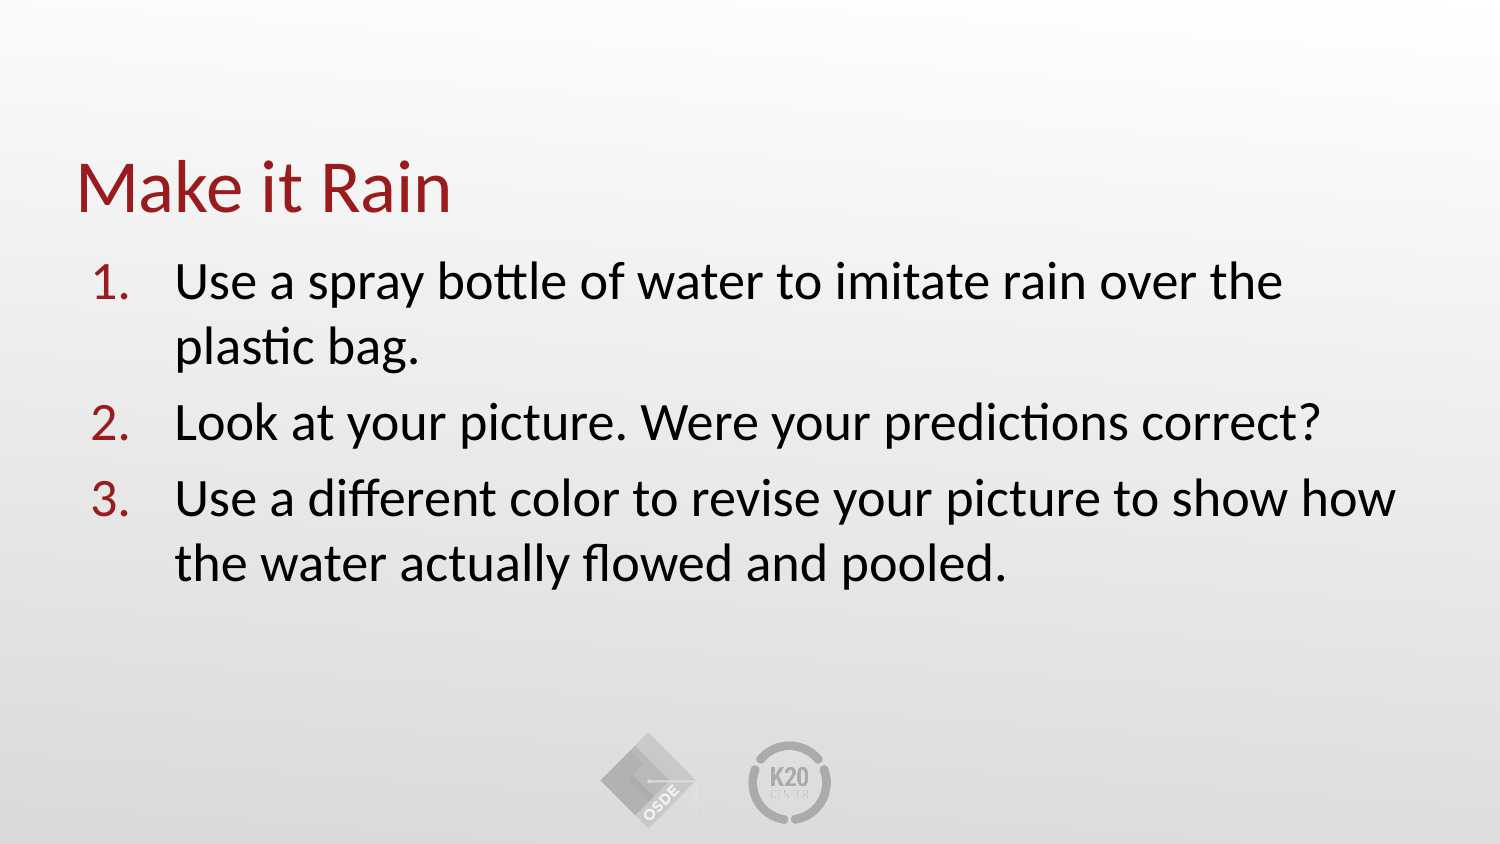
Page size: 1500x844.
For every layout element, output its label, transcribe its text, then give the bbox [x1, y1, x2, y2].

list Use a spray bottle of water to imitate rain over the plastic bag. Look at your picture. Were your predictions correct? Use a different color to revise your picture to show how the water actually flowed and pooled. [75, 238, 1425, 779]
title Make it Rain [75, 86, 1425, 228]
